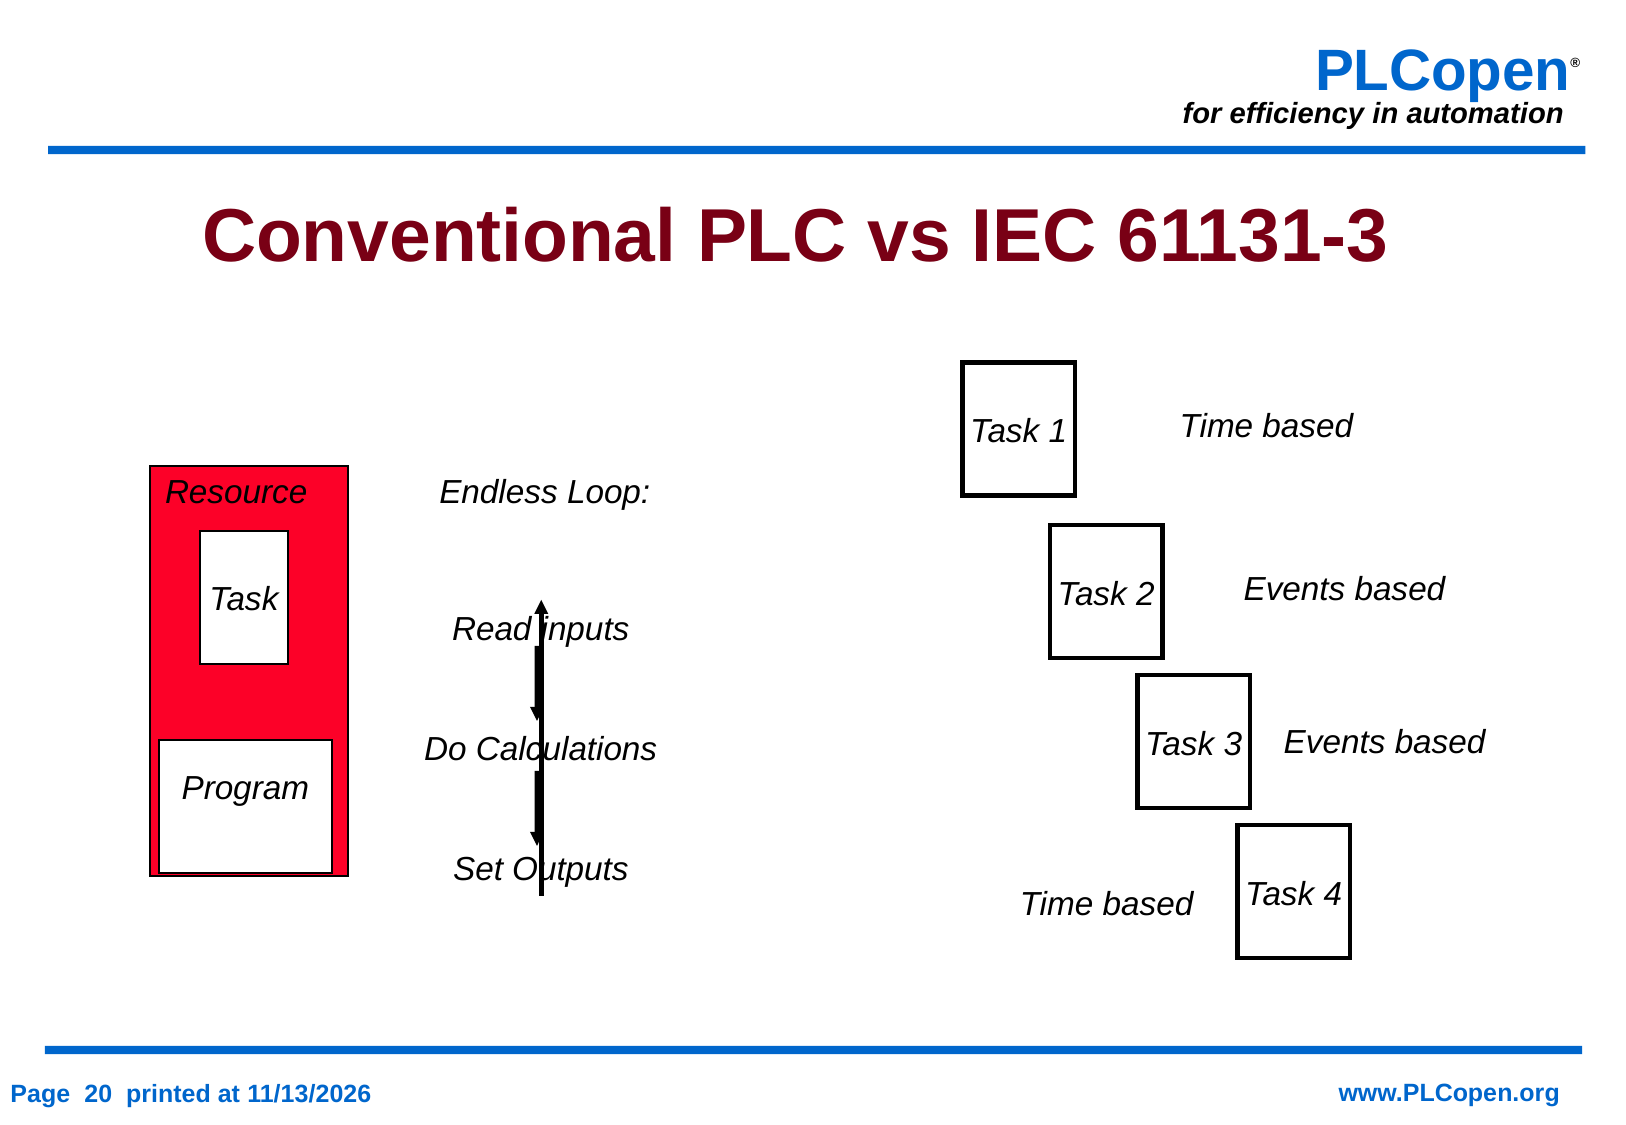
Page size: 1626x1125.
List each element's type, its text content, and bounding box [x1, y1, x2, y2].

text_box Time based [1004, 874, 1209, 930]
text_box Task 3 [1137, 675, 1250, 808]
text_box Task 4 [1237, 825, 1350, 958]
text_box Events based [1268, 712, 1501, 768]
text_box Time based [1164, 397, 1369, 452]
title Conventional PLC vs IEC 61131-3 [37, 174, 1576, 301]
text_box Task 1 [962, 362, 1075, 496]
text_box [149, 462, 683, 897]
text_box Events based [1228, 559, 1461, 615]
text_box Task 2 [1050, 525, 1163, 658]
